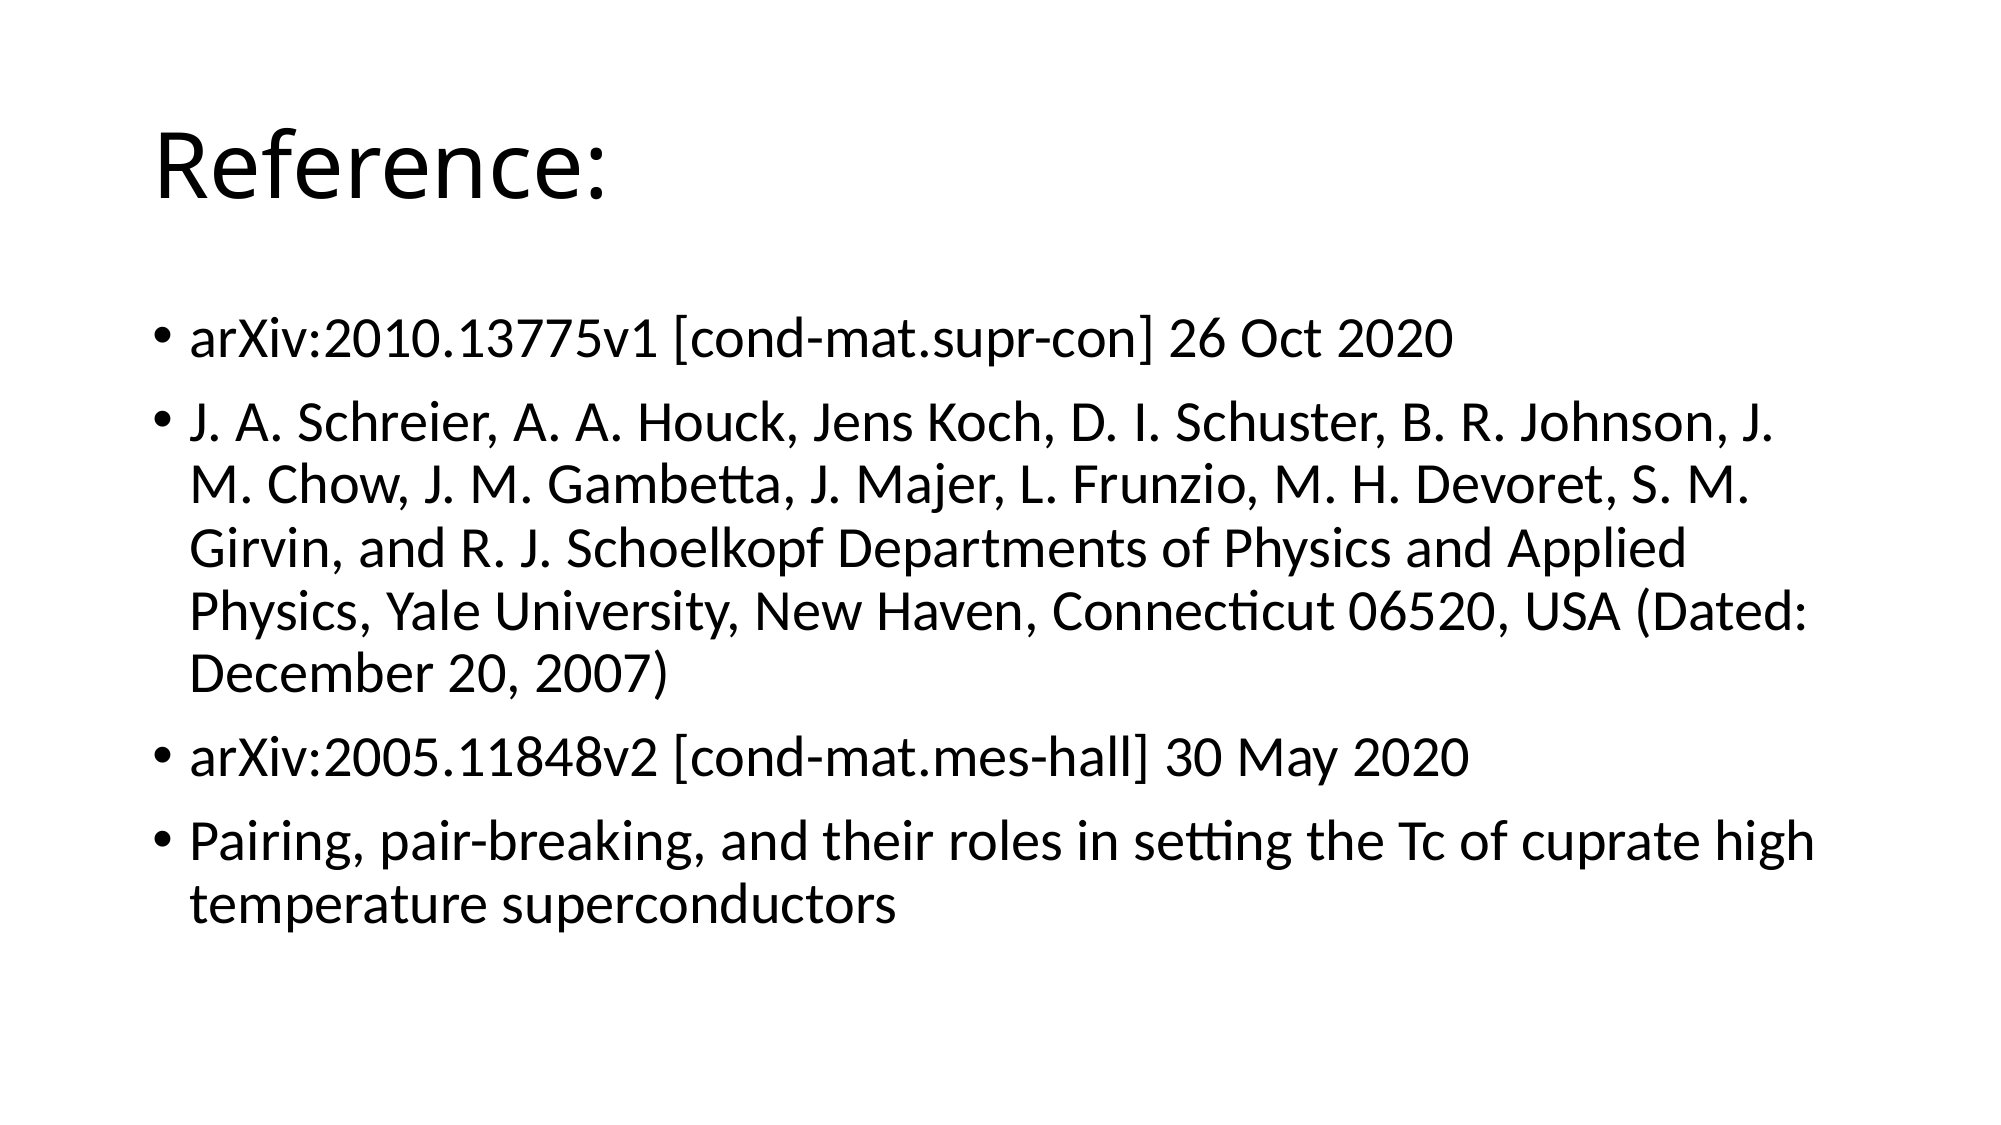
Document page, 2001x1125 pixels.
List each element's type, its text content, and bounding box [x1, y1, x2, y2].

title Reference: [137, 59, 1863, 278]
list arXiv:2010.13775v1 [cond-mat.supr-con] 26 Oct 2020 J. A. Schreier, A. A. Houck, Jens Koch, D. I. Schuster, B. R. Johnson, J. M. Chow, J. M. Gambetta, J. Majer, L. Frunzio, M. H. Devoret, S. M. Girvin, and R. J. Schoelkopf Departments of Physics and Applied Physics, Yale University, New Haven, Connecticut 06520, USA (Dated: December 20, 2007) arXiv:2005.11848v2 [cond-mat.mes-hall] 30 May 2020 Pairing, pair-breaking, and their roles in setting the Tc of cuprate high temperature superconductors [137, 299, 1863, 1014]
